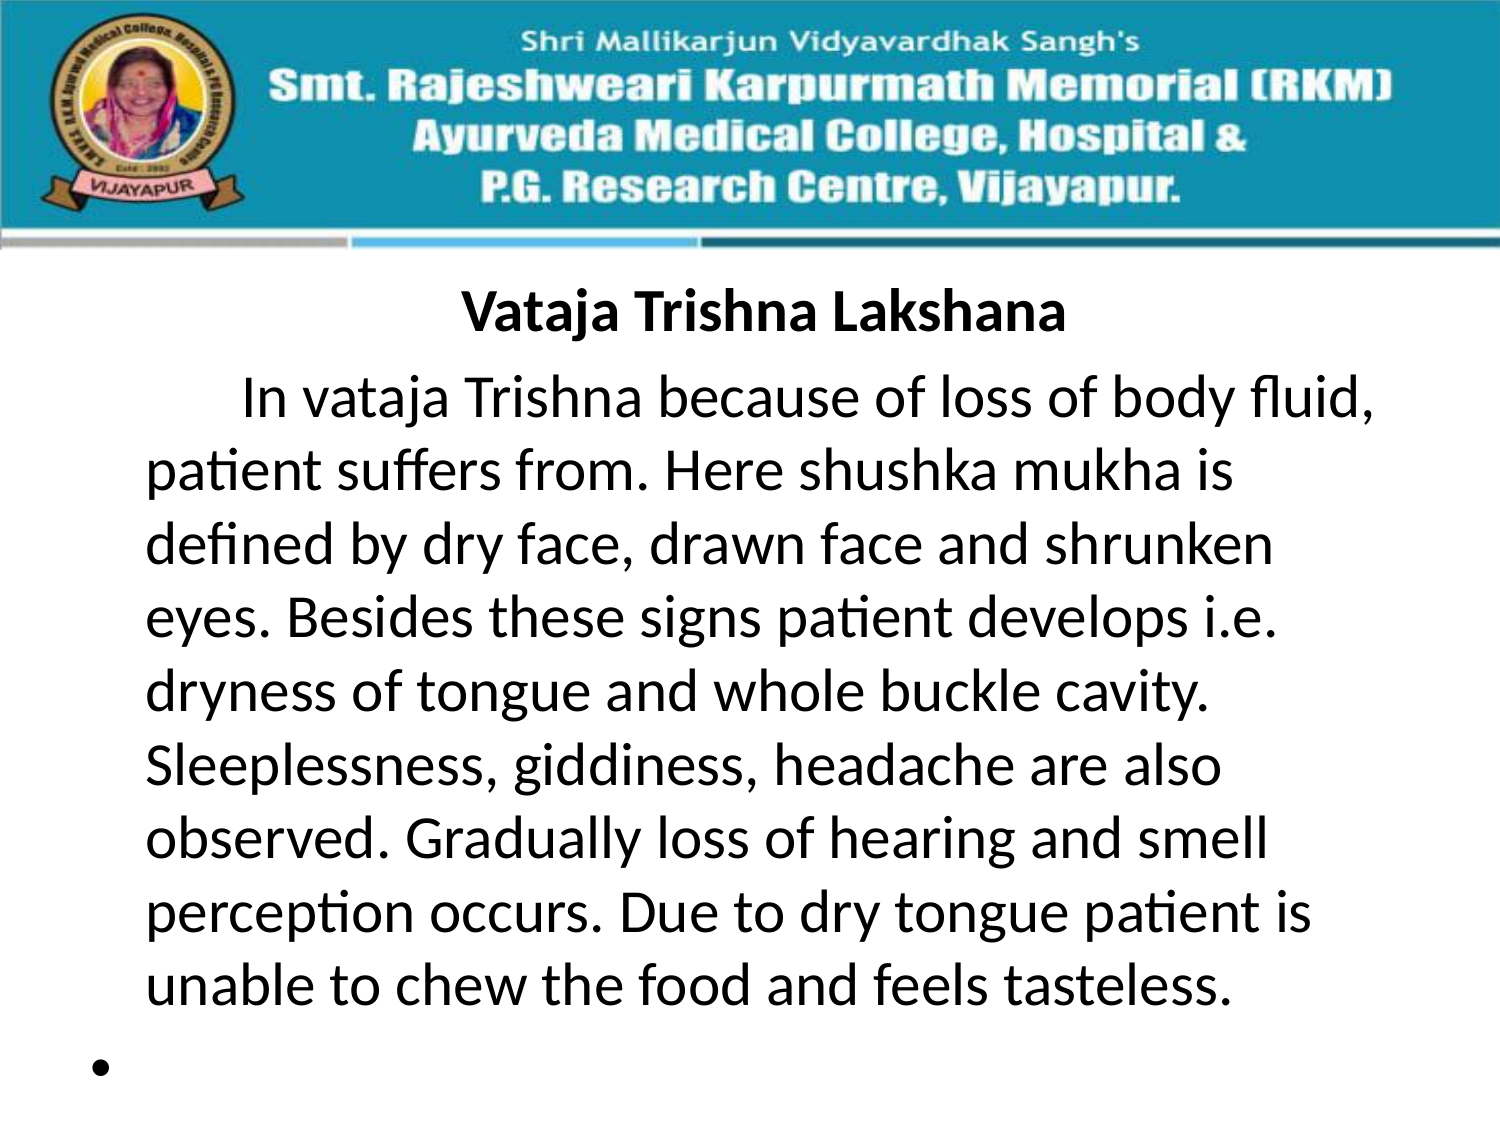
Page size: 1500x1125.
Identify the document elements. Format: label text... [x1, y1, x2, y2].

list Vataja Trishna Lakshana In vataja Trishna because of loss of body fluid, patient suffers from. Here shushka mukha is defined by dry face, drawn face and shrunken eyes. Besides these signs patient develops i.e. dryness of tongue and whole buckle cavity. Sleeplessness, giddiness, headache are also observed. Gradually loss of hearing and smell perception occurs. Due to dry tongue patient is unable to chew the food and feels tasteless. [75, 262, 1425, 1125]
picture [0, 0, 1500, 251]
